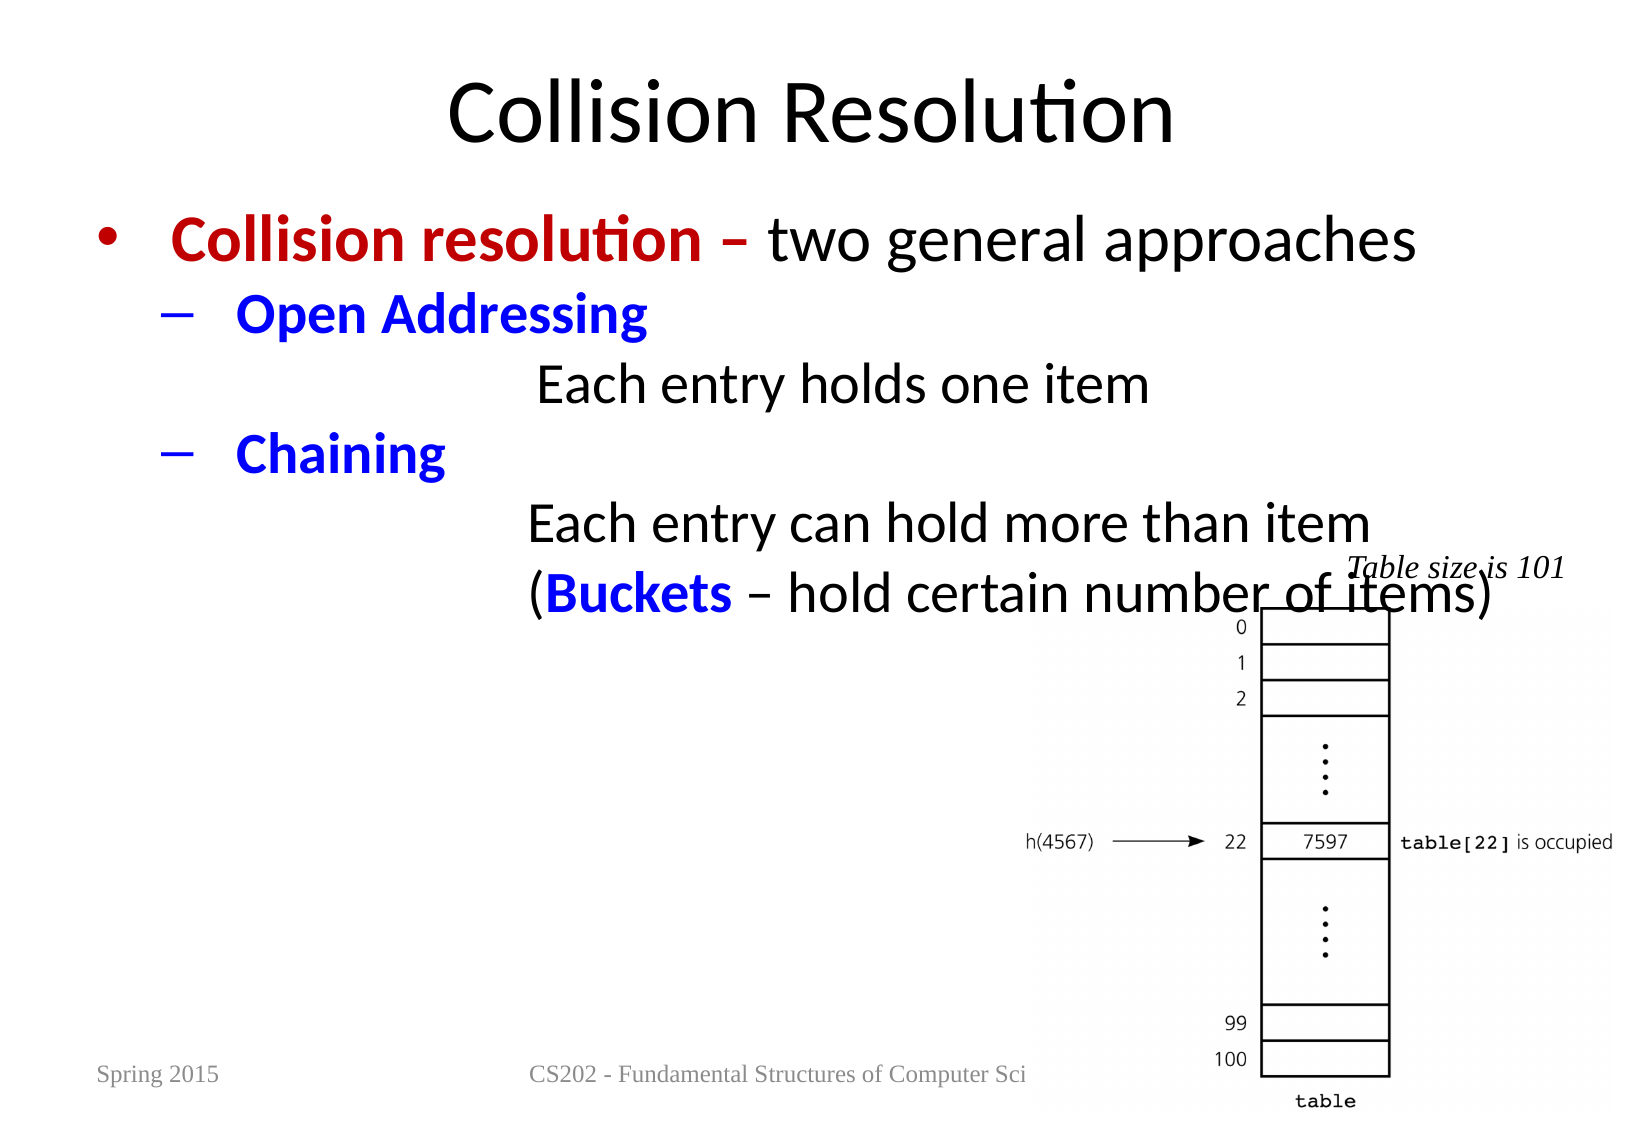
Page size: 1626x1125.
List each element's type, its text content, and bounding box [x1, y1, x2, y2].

text_box Table size is 101 [1331, 537, 1582, 593]
slide_number Spring 2015 [81, 1042, 461, 1103]
picture [1024, 606, 1613, 1113]
footer CS202 - Fundamental Structures of Computer Science II [512, 1042, 1019, 1103]
title Collision Resolution [81, 37, 1544, 175]
list Collision resolution – two general approaches Open Addressing Each entry holds one item Chaining Each entry can hold more than item (Buckets – hold certain number of items) [81, 187, 1544, 1005]
